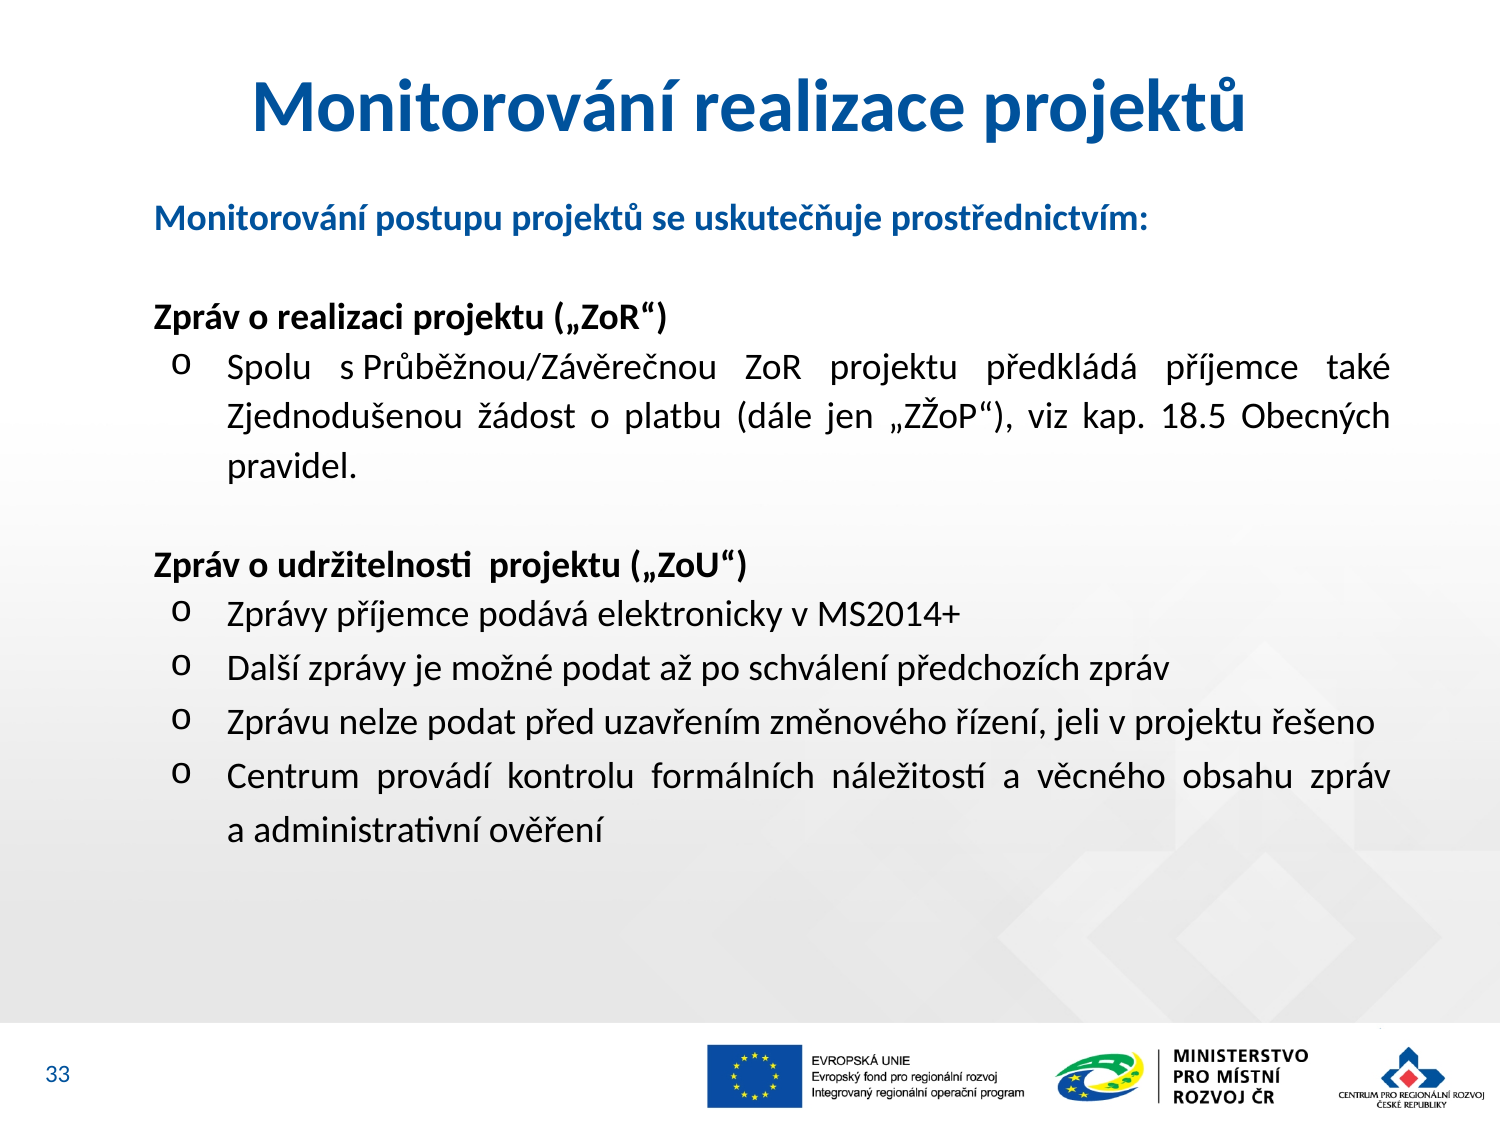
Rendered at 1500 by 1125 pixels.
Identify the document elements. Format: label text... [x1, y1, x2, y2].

list Monitorování postupu projektů se uskutečňuje prostřednictvím: Zpráv o realizaci projektu („ZoR“) Spolu s Průběžnou/Závěrečnou ZoR projektu předkládá příjemce také Zjednodušenou žádost o platbu (dále jen „ZŽoP“), viz kap. 18.5 Obecných pravidel. Zpráv o udržitelnosti projektu („ZoU“) Zprávy příjemce podává elektronicky v MS2014+ Další zprávy je možné podat až po schválení předchozích zpráv Zprávu nelze podat před uzavřením změnového řízení, jeli v projektu řešeno Centrum provádí kontrolu formálních náležitostí a věcného obsahu zpráv a administrativní ověření [95, 182, 1408, 1024]
title Monitorování realizace projektů [75, 20, 1425, 182]
slide_number 33 [30, 1042, 113, 1103]
picture [0, 0, 1500, 1125]
